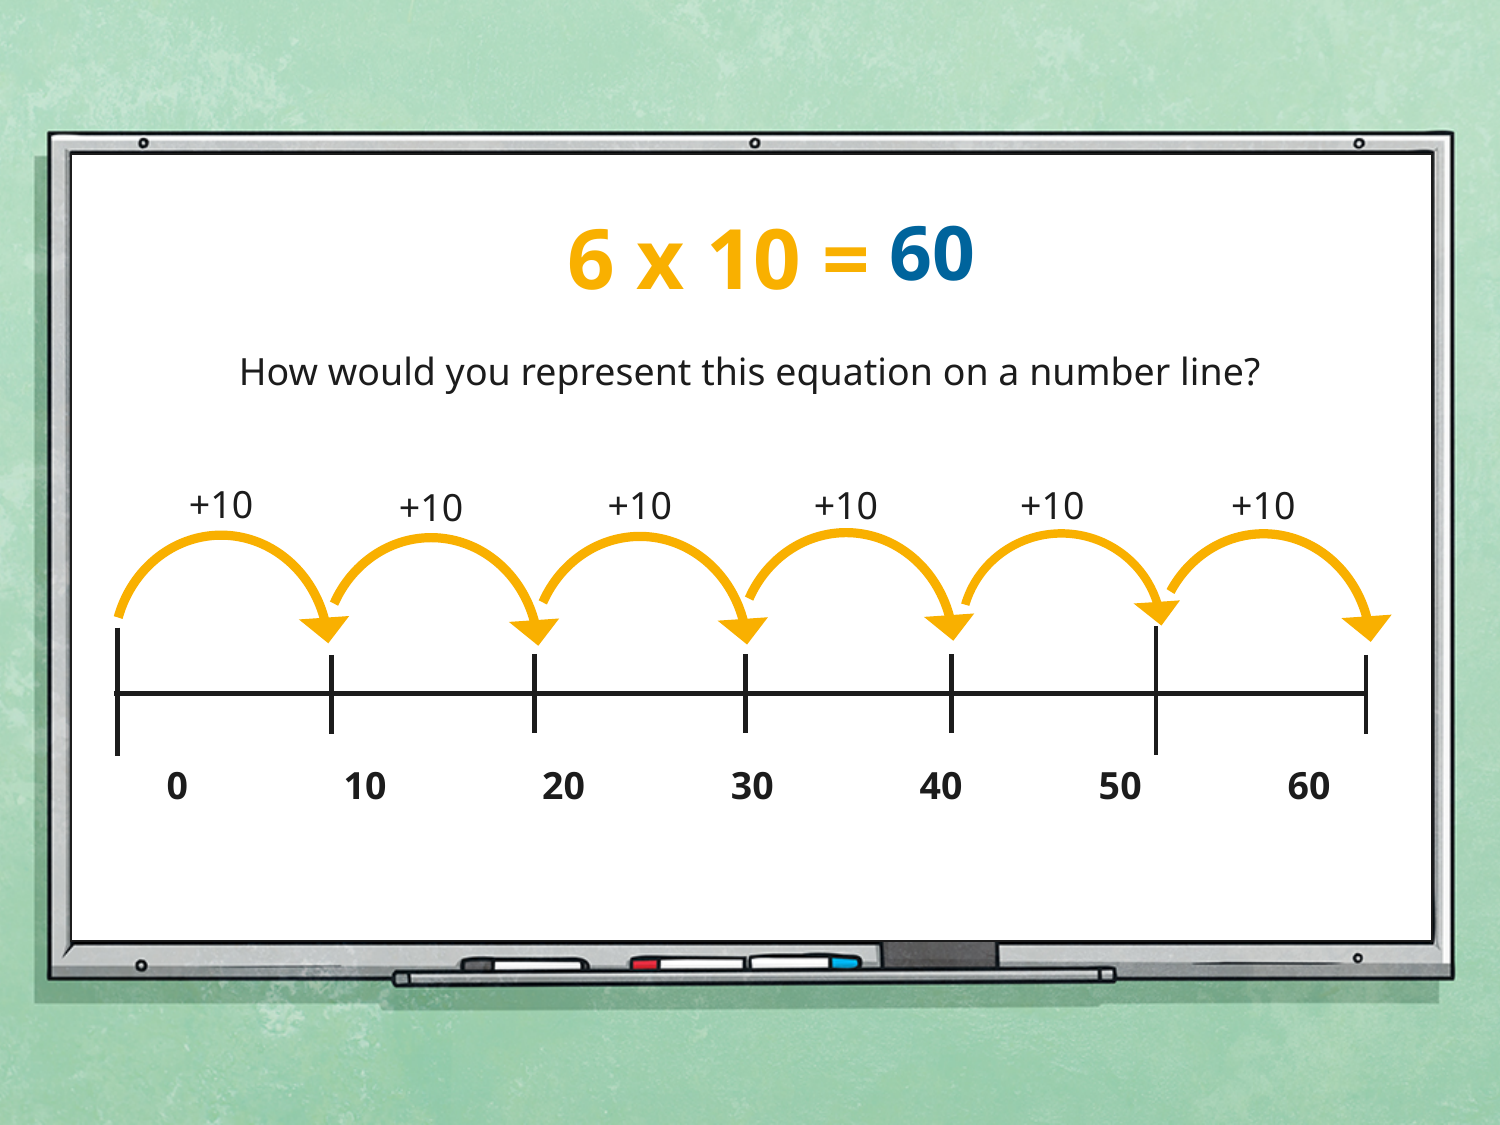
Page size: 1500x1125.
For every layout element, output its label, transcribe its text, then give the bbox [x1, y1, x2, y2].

text_box How would you represent this equation on a number line? [88, 341, 1412, 401]
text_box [88, 473, 354, 792]
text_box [937, 475, 1130, 755]
picture [0, 0, 1500, 1125]
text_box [88, 626, 1412, 816]
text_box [298, 476, 564, 794]
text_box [713, 475, 979, 789]
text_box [507, 475, 773, 793]
text_box 6 x 10 = ? [552, 198, 948, 314]
text_box 60 [875, 198, 1053, 304]
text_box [1130, 475, 1397, 790]
